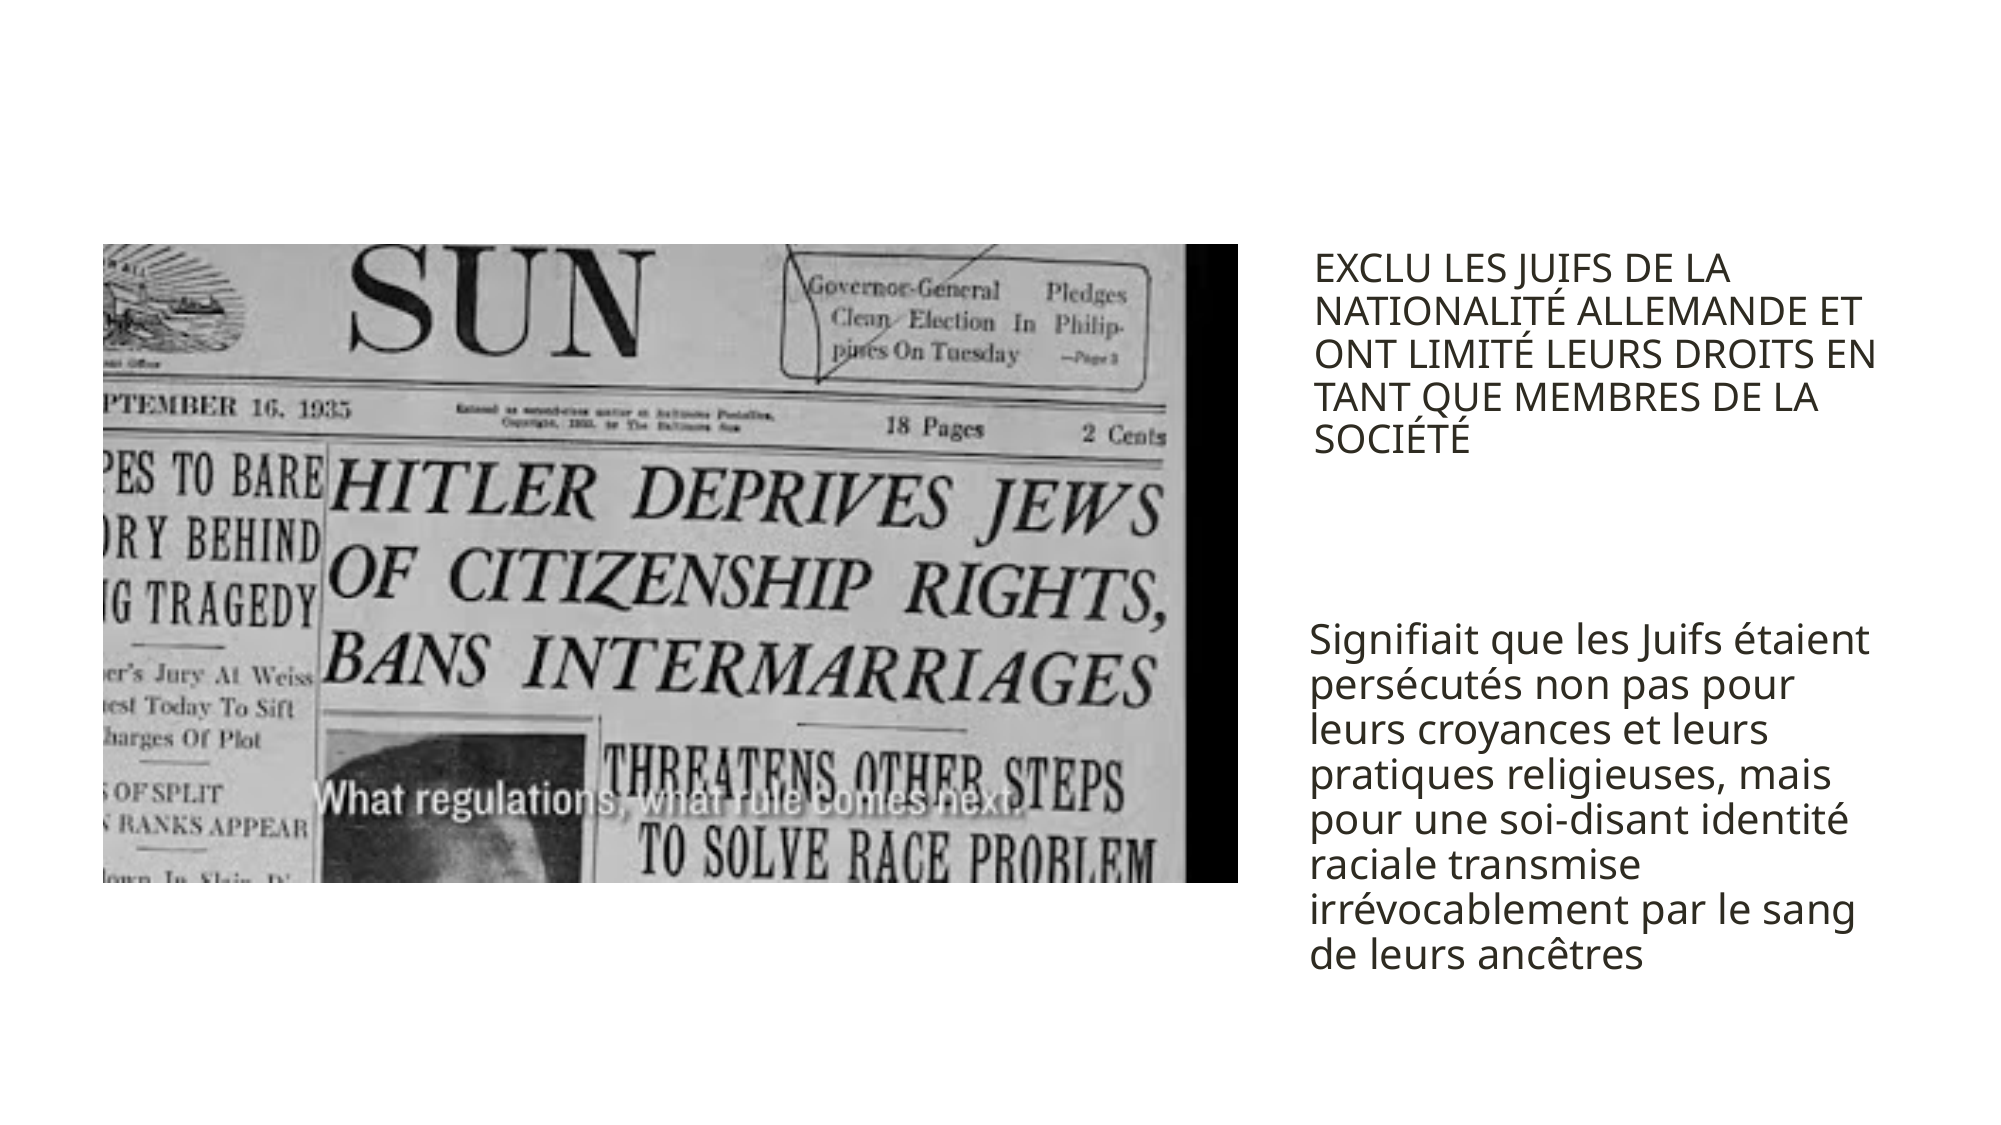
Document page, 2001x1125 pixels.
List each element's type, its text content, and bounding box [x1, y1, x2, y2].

text_box exclu les Juifs de la nationalité allemande et ont limité leurs droits en tant que membres de la société [1298, 223, 1903, 488]
text_box Signifiait que les Juifs étaient persécutés non pas pour leurs croyances et leurs pratiques religieuses, mais pour une soi-disant identité raciale transmise irrévocablement par le sang de leurs ancêtres [1294, 610, 1898, 1125]
picture [103, 244, 1239, 883]
